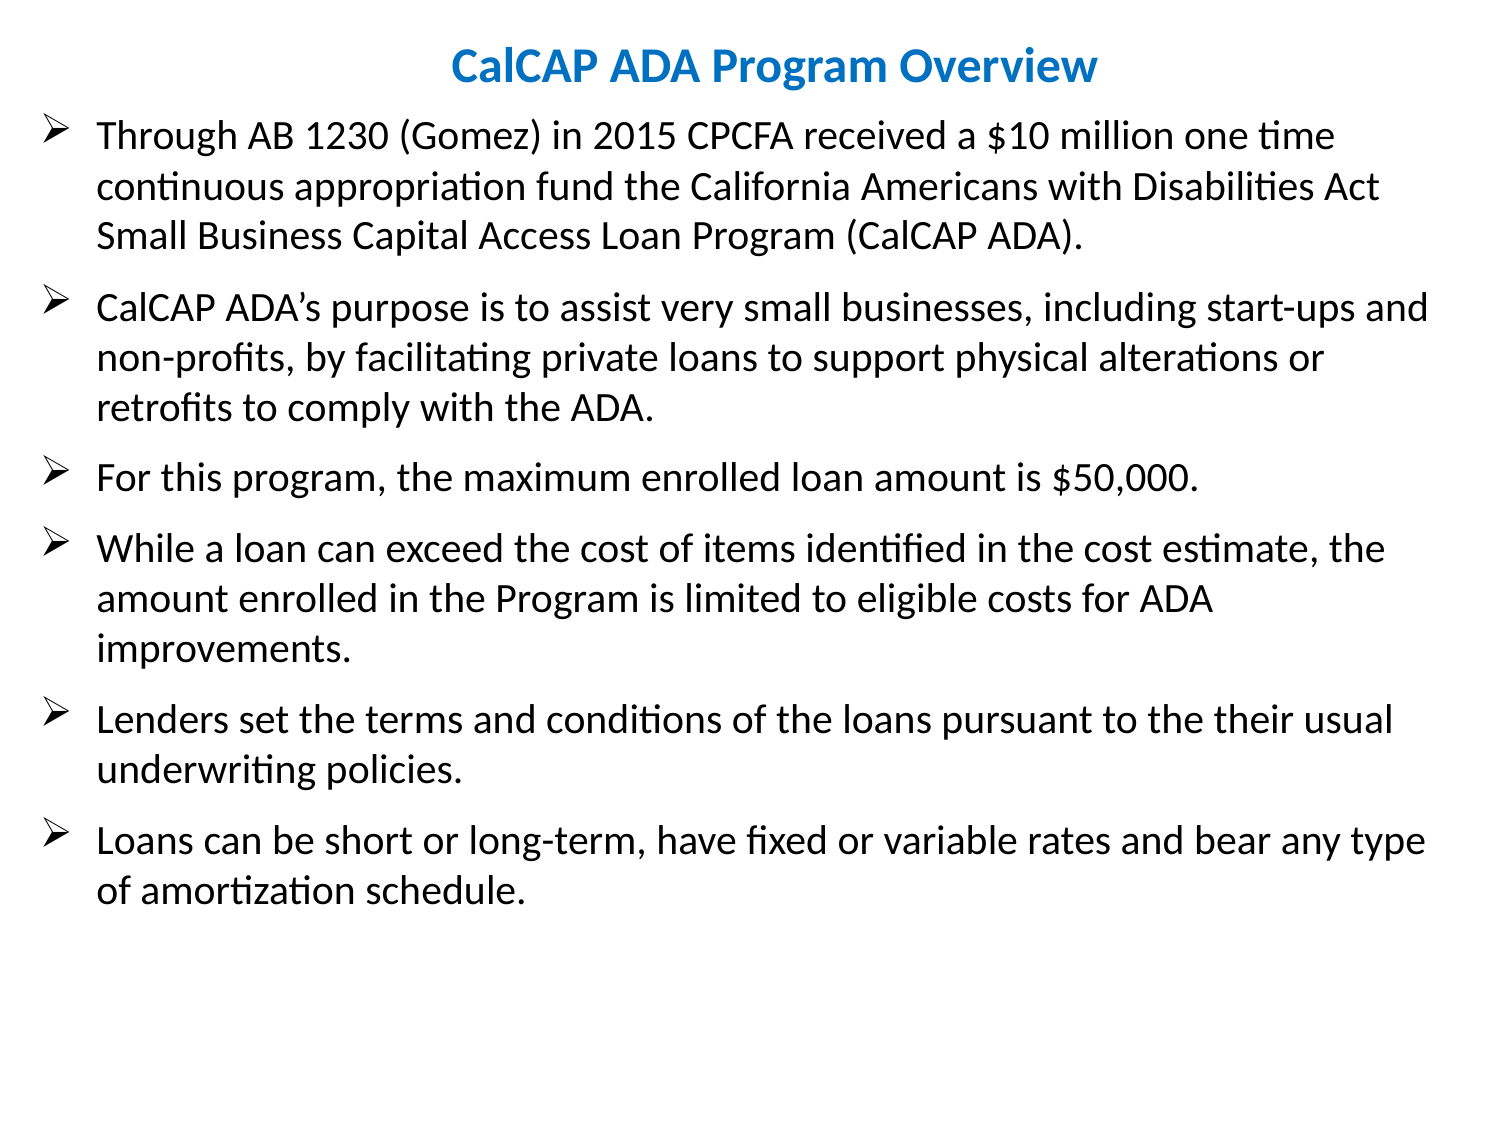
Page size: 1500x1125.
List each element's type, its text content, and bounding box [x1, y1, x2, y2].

title CalCAP ADA Program Overview [187, 0, 1363, 100]
list Through AB 1230 (Gomez) in 2015 CPCFA received a $10 million one time continuous appropriation fund the California Americans with Disabilities Act Small Business Capital Access Loan Program (CalCAP ADA). CalCAP ADA’s purpose is to assist very small businesses, including start-ups and non-profits, by facilitating private loans to support physical alterations or retrofits to comply with the ADA. For this program, the maximum enrolled loan amount is $50,000. While a loan can exceed the cost of items identified in the cost estimate, the amount enrolled in the Program is limited to eligible costs for ADA improvements. Lenders set the terms and conditions of the loans pursuant to the their usual underwriting policies. Loans can be short or long-term, have fixed or variable rates and bear any type of amortization schedule. [24, 100, 1463, 1125]
